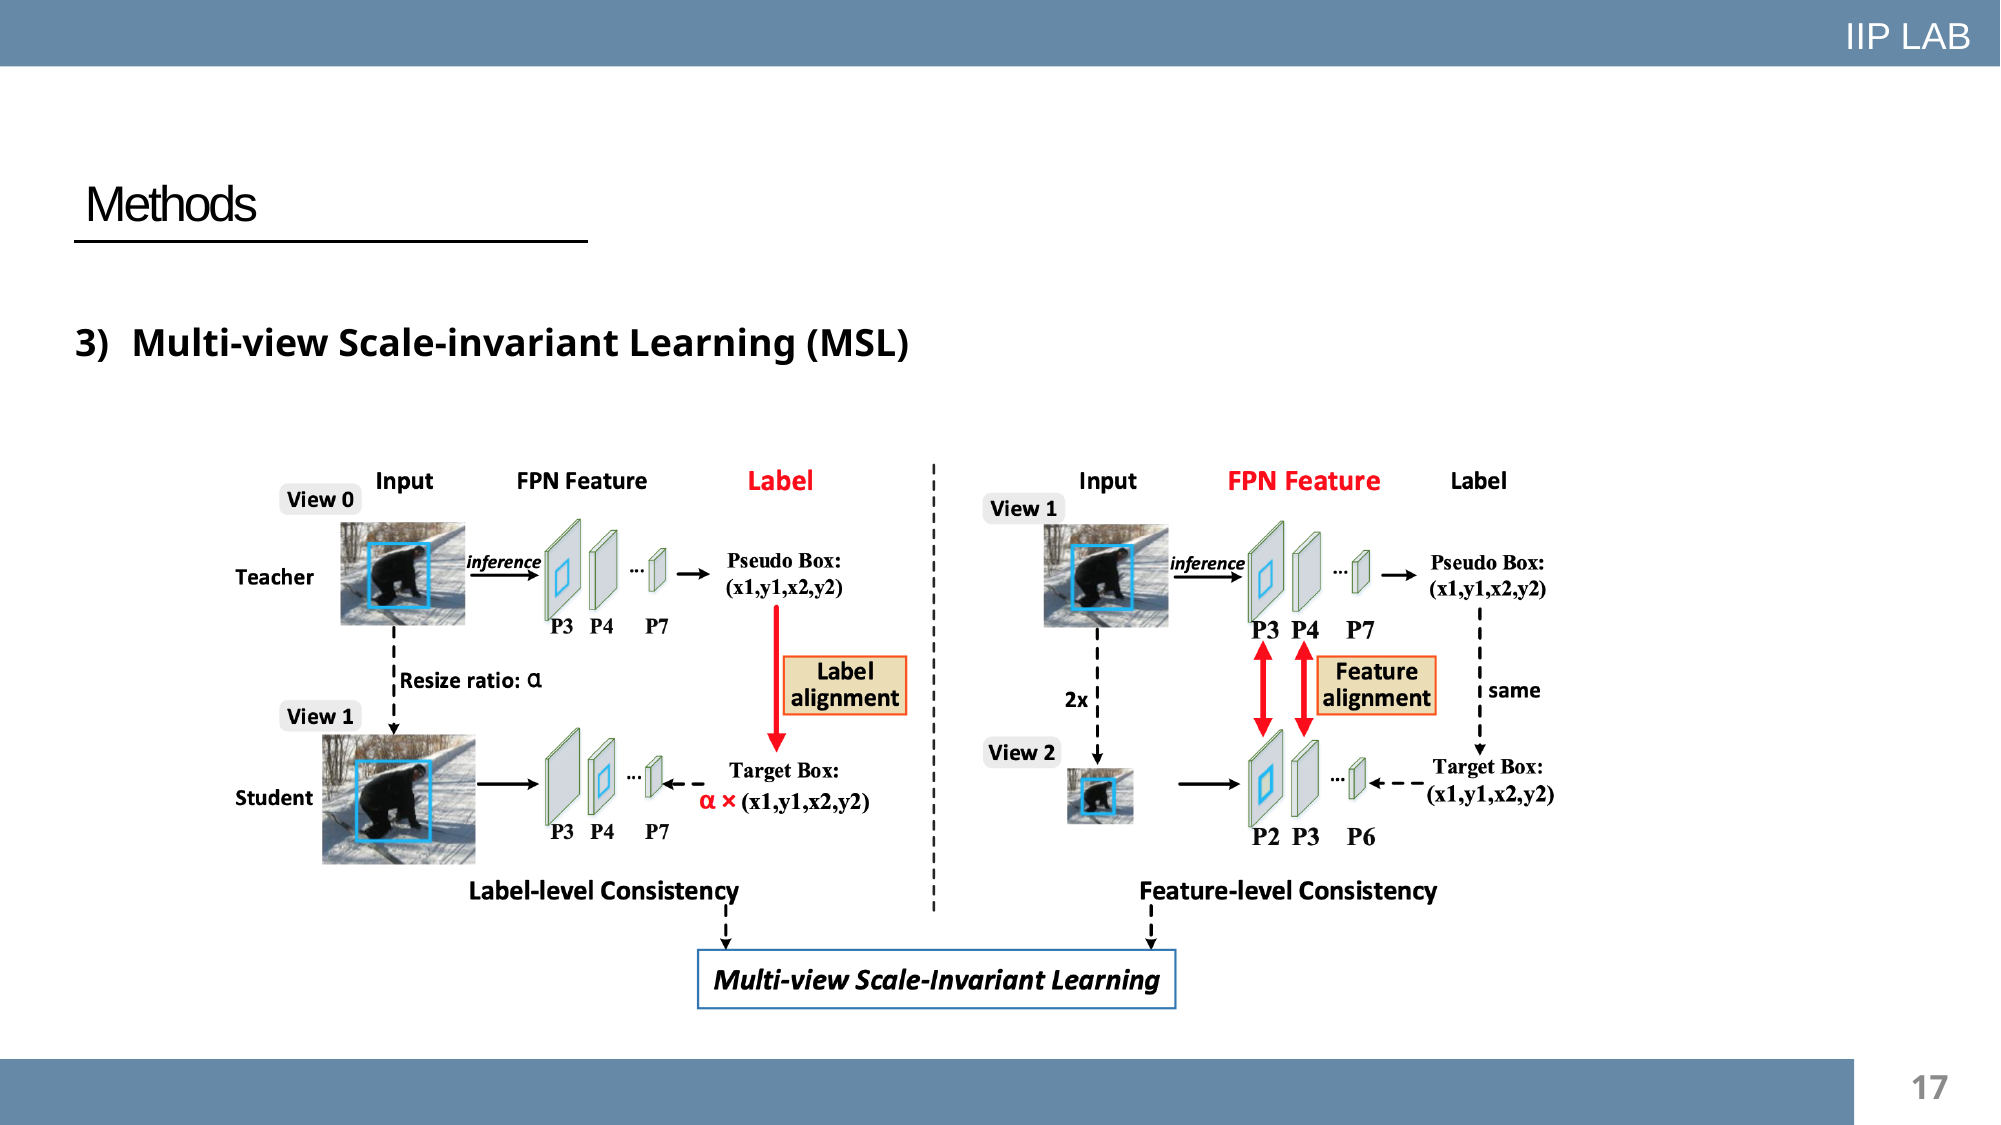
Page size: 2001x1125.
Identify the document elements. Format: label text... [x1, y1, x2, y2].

text_box [0, 0, 2000, 67]
text_box IIP LAB [1830, 4, 1987, 65]
text_box [0, 1058, 1855, 1125]
text_box Methods [70, 164, 1196, 240]
picture [217, 422, 1611, 1021]
slide_number 17 [1889, 1059, 1964, 1119]
text_box Multi-view Scale-invariant Learning (MSL) [60, 311, 1072, 371]
